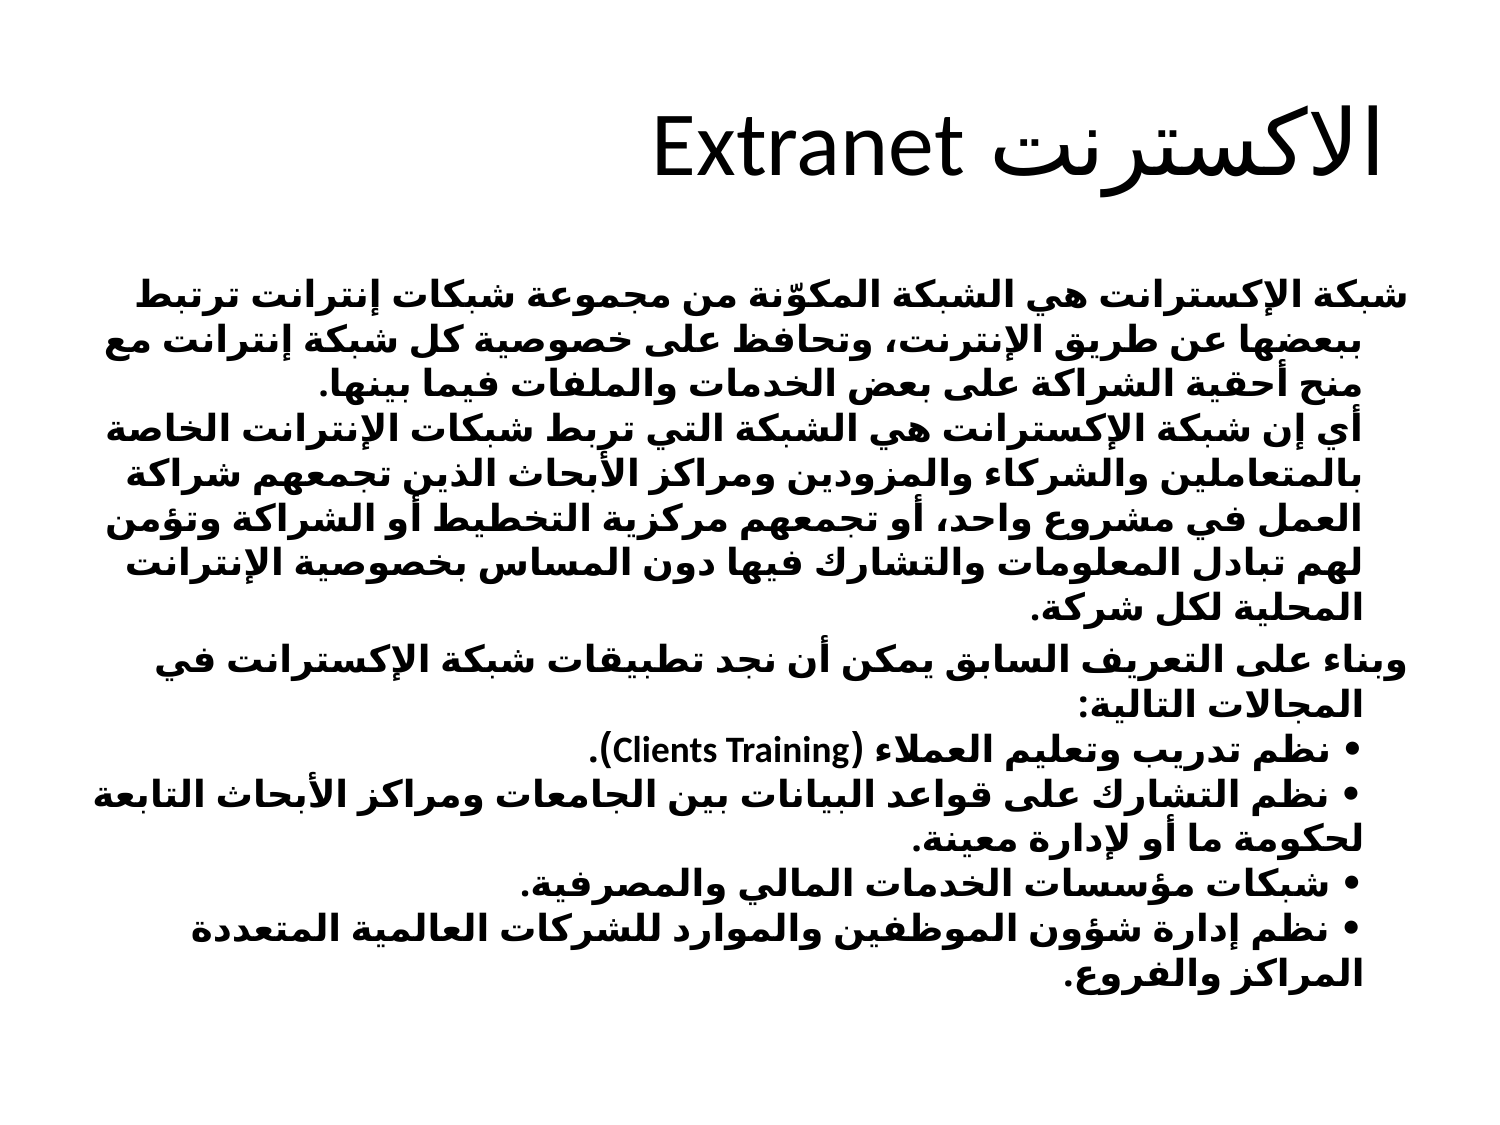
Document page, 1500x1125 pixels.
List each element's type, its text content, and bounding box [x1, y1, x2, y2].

list شبكة الإكسترانت هي الشبكة المكوّنة من مجموعة شبكات إنترانت ترتبط ببعضها عن طريق الإنترنت، وتحافظ على خصوصية كل شبكة إنترانت مع منح أحقية الشراكة على بعض الخدمات والملفات فيما بينها. أي إن شبكة الإكسترانت هي الشبكة التي تربط شبكات الإنترانت الخاصة بالمتعاملين والشركاء والمزودين ومراكز الأبحاث الذين تجمعهم شراكة العمل في مشروع واحد، أو تجمعهم مركزية التخطيط أو الشراكة وتؤمن لهم تبادل المعلومات والتشارك فيها دون المساس بخصوصية الإنترانت المحلية لكل شركة. وبناء على التعريف السابق يمكن أن نجد تطبيقات شبكة الإكسترانت في المجالات التالية: • نظم تدريب وتعليم العملاء (Clients Training). • نظم التشارك على قواعد البيانات بين الجامعات ومراكز الأبحاث التابعة لحكومة ما أو لإدارة معينة. • شبكات مؤسسات الخدمات المالي والمصرفية. • نظم إدارة شؤون الموظفين والموارد للشركات العالمية المتعددة المراكز والفروع. [37, 262, 1425, 1005]
title الاكسترنت Extranet [75, 45, 1425, 233]
